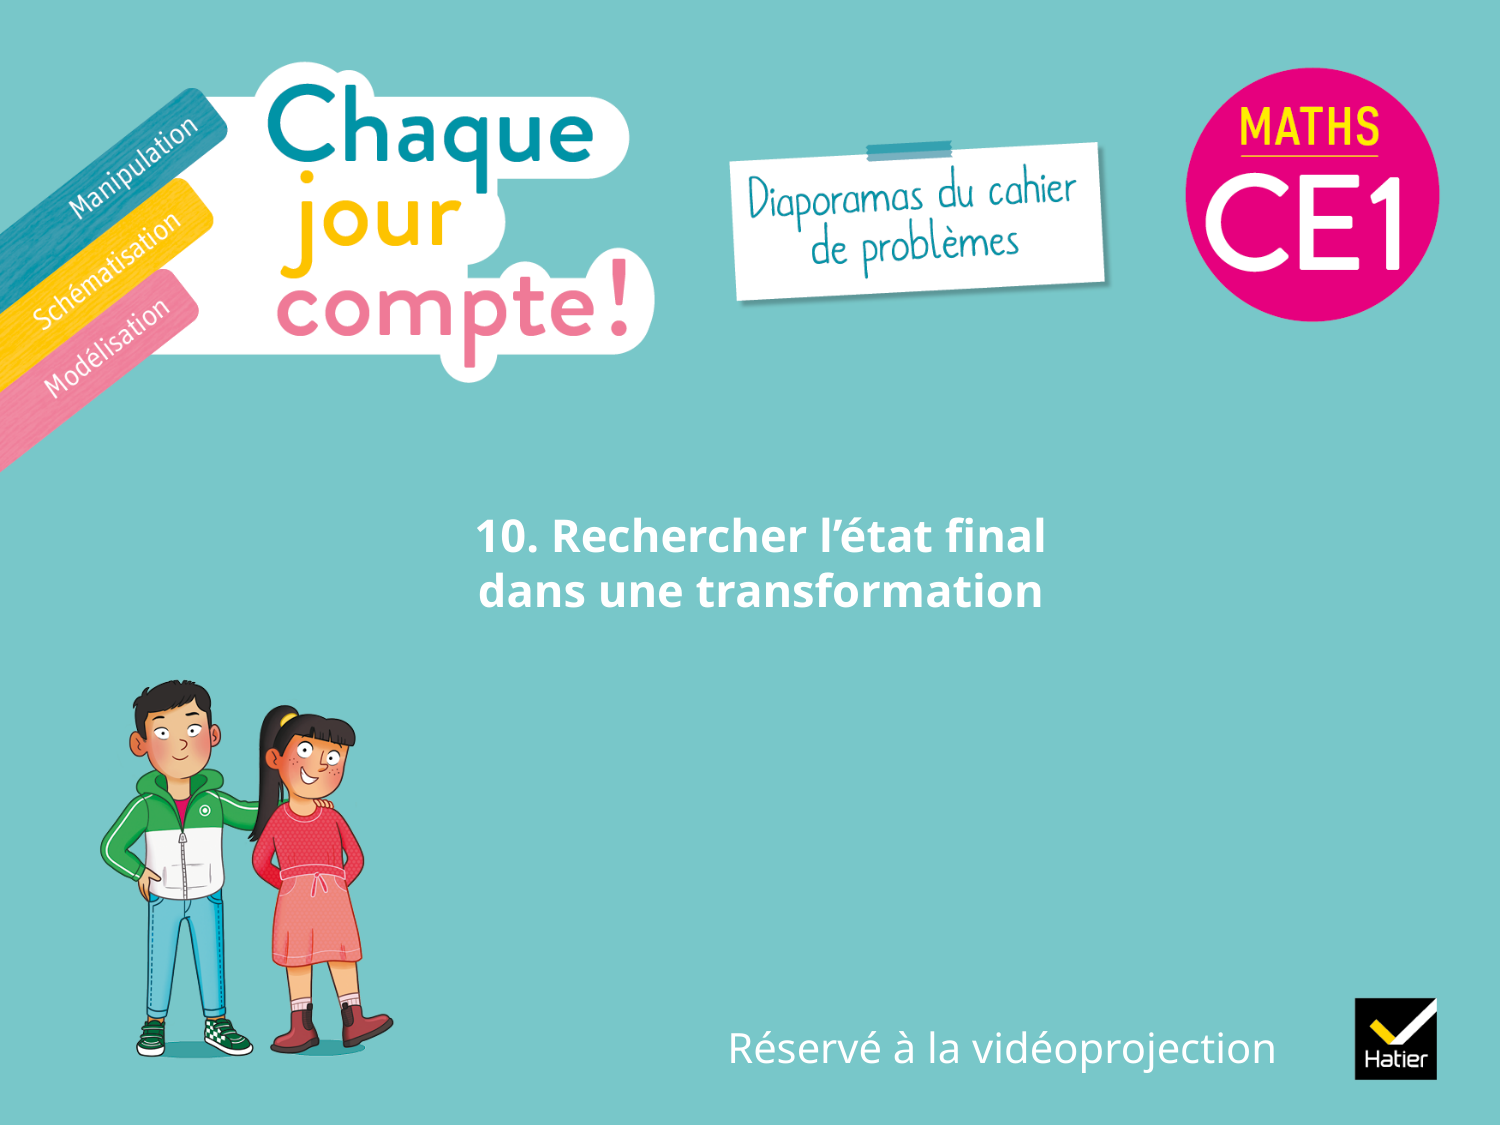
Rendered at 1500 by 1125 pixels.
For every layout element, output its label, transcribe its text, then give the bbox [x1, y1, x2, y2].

title 10. Rechercher l’état final dans une transformation [123, 498, 1399, 627]
picture [0, 0, 1500, 1125]
